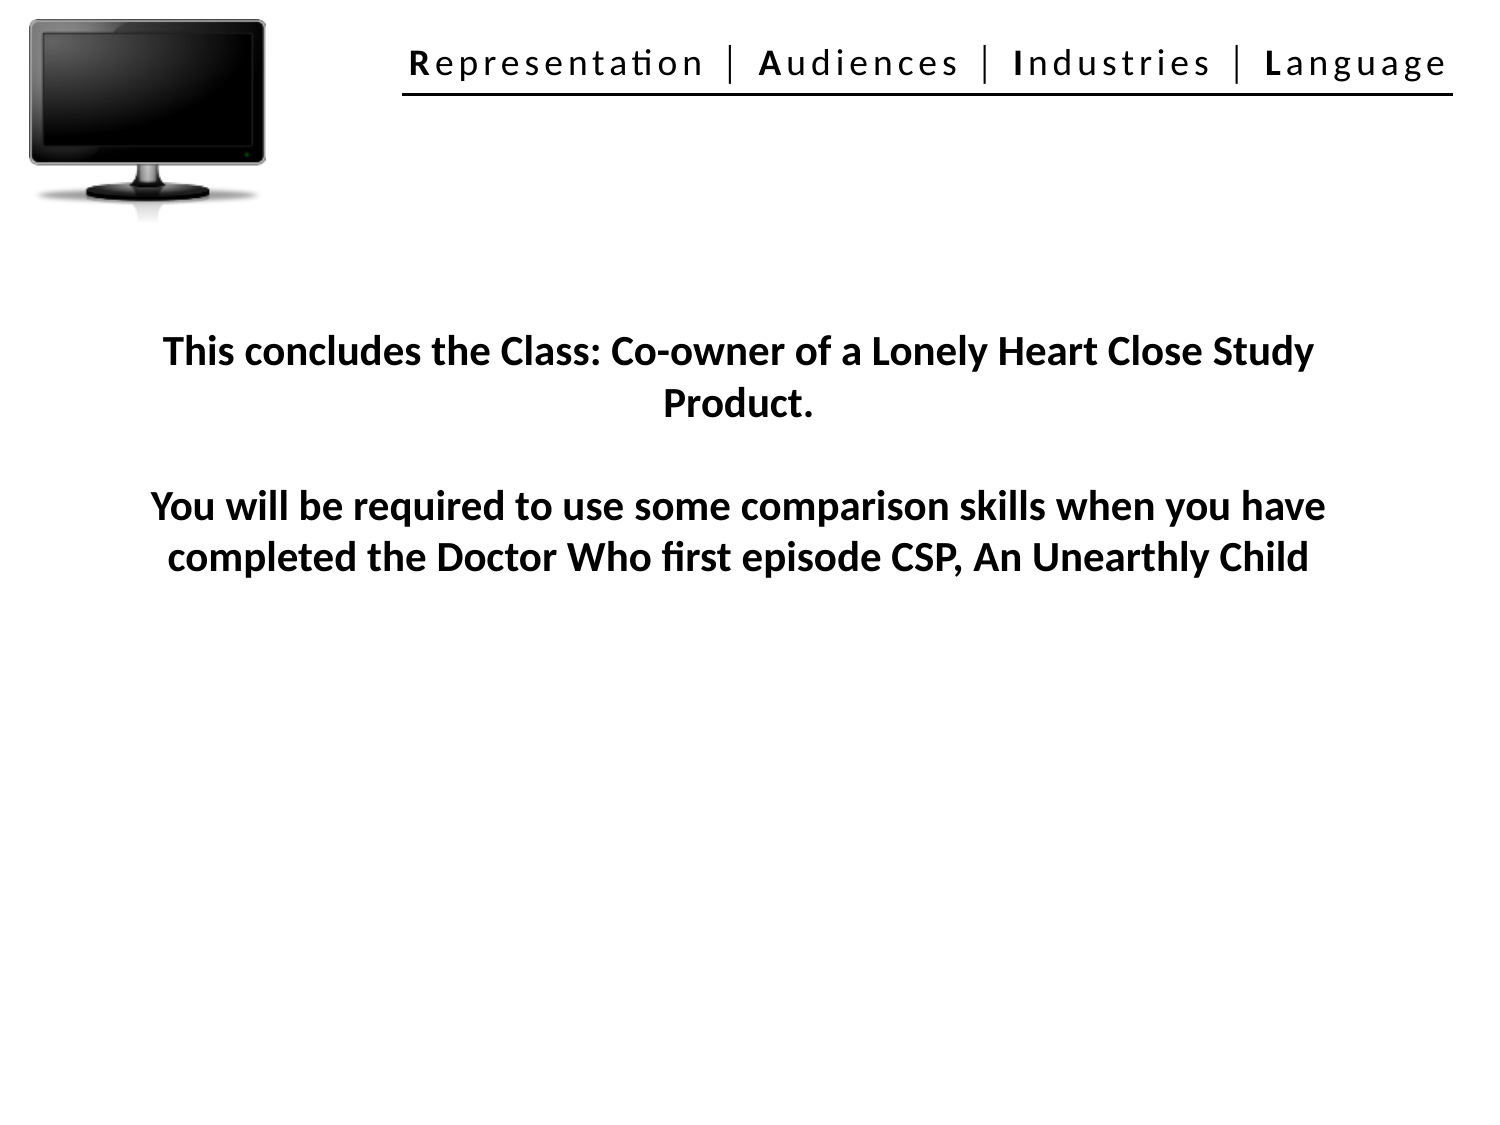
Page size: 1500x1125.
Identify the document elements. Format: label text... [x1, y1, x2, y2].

picture [29, 18, 266, 226]
text_box This concludes the Class: Co-owner of a Lonely Heart Close Study Product. You will be required to use some comparison skills when you have completed the Doctor Who first episode CSP, An Unearthly Child [76, 314, 1402, 589]
text_box Representation │ Audiences │ Industries │ Language [383, 30, 1471, 91]
